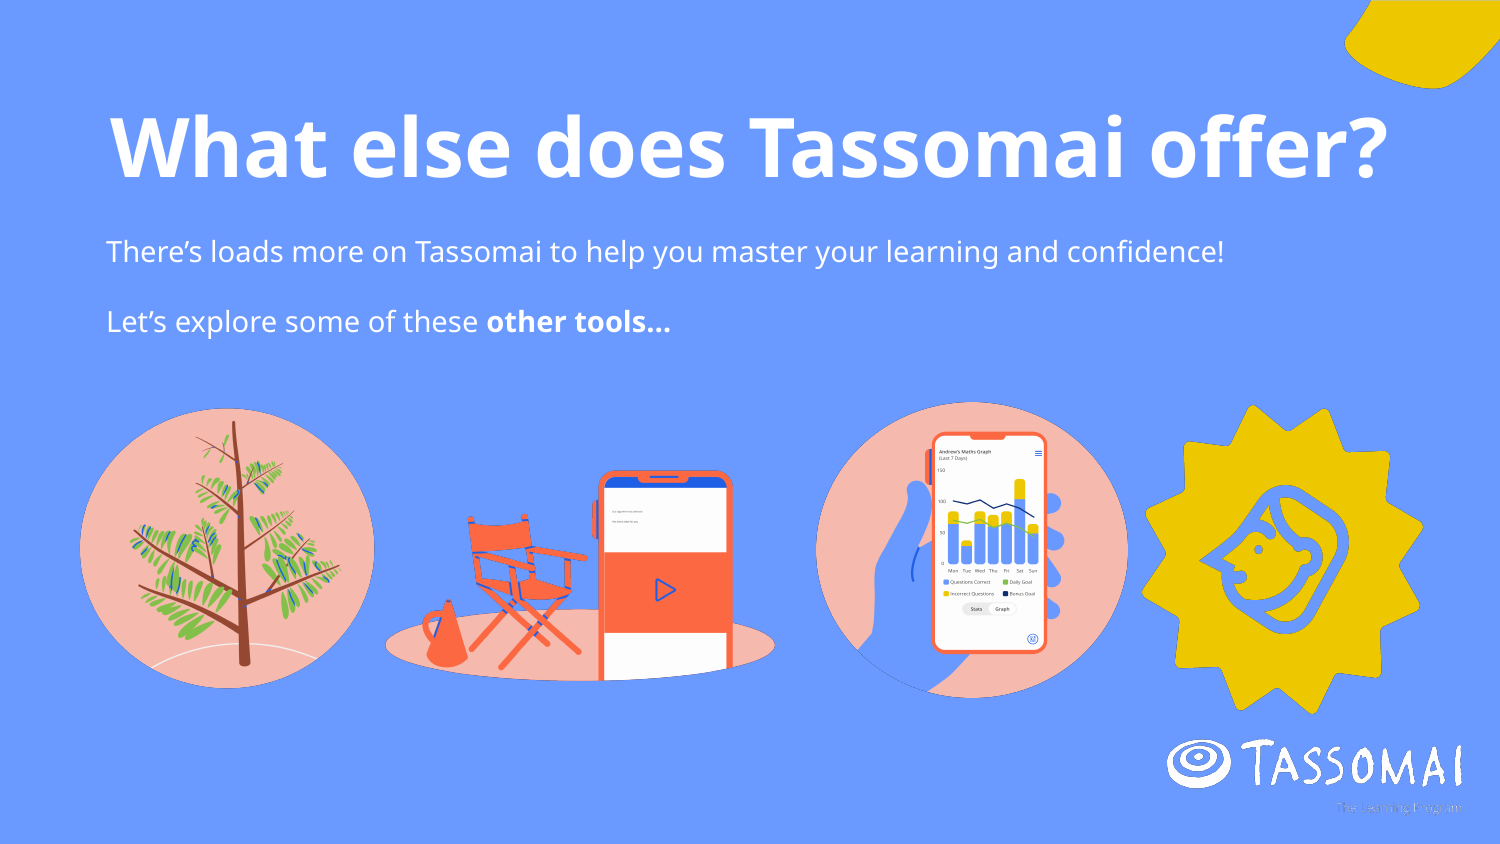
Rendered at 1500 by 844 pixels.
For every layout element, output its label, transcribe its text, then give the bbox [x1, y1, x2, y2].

text_box There’s loads more on Tassomai to help you master your learning and confidence! Let’s explore some of these other tools… [91, 217, 1287, 756]
picture [1327, 0, 1500, 115]
picture [75, 352, 787, 767]
picture [1142, 404, 1423, 714]
picture [1167, 739, 1462, 817]
title What else does Tassomai offer? [51, 122, 1449, 209]
picture [816, 401, 1128, 698]
